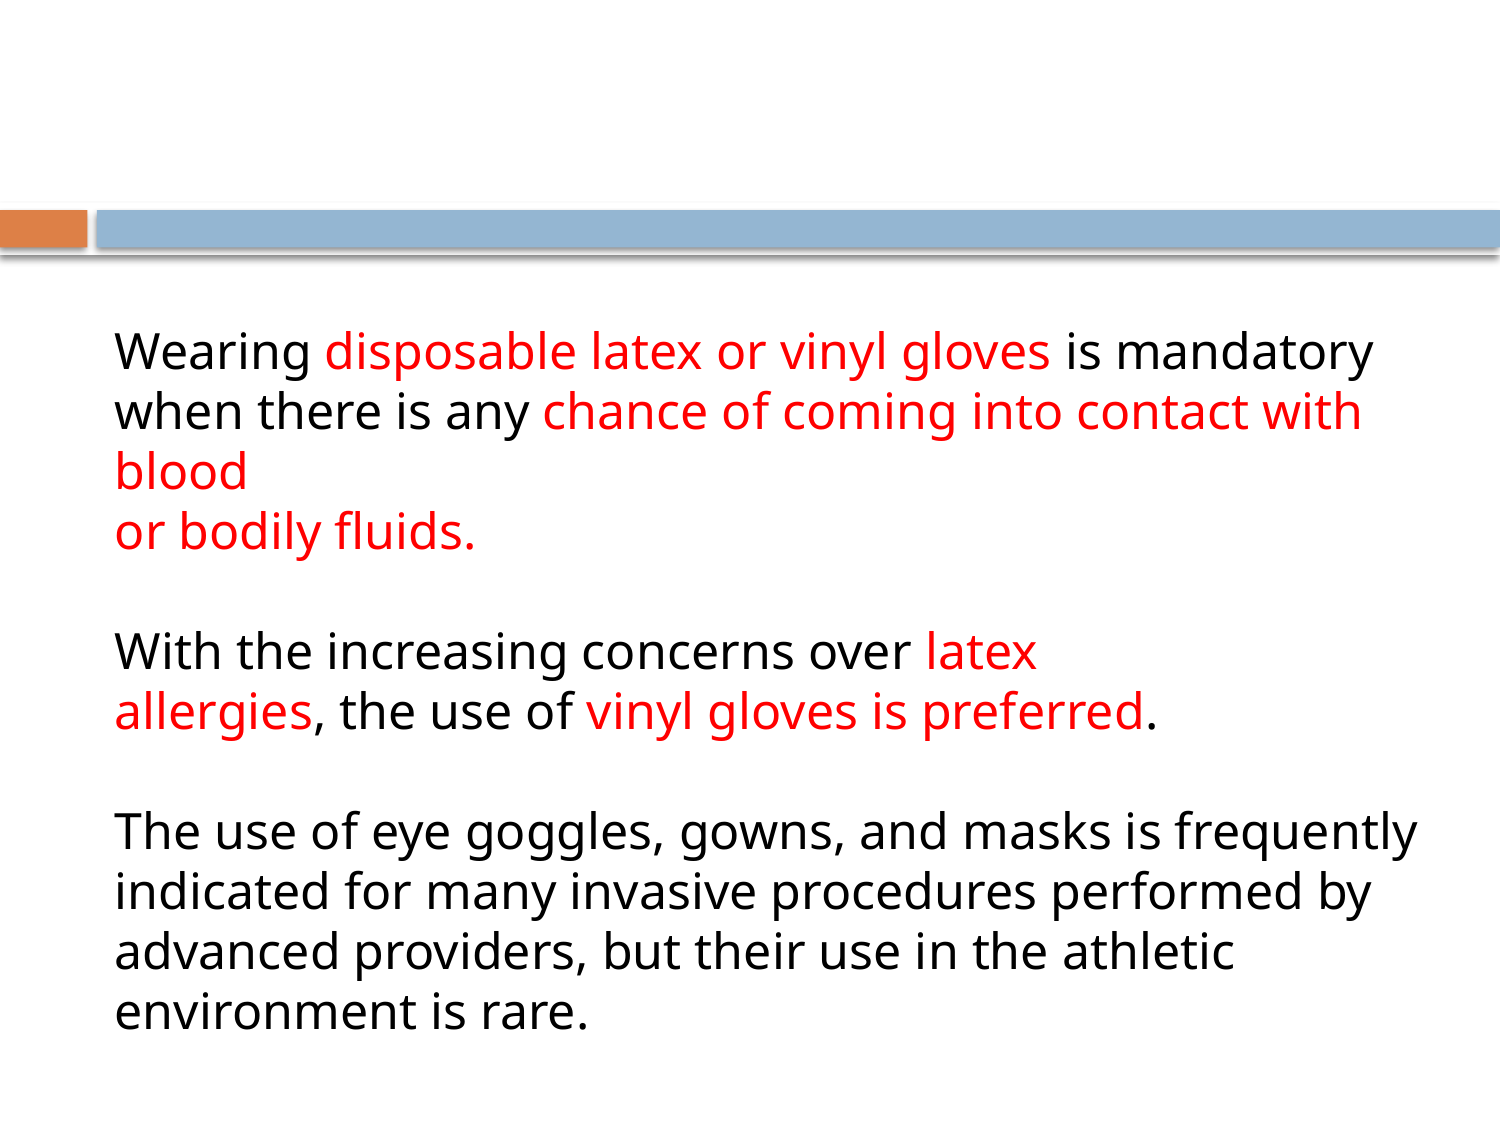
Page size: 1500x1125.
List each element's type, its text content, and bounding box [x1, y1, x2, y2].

text_box Wearing disposable latex or vinyl gloves is mandatory when there is any chance of coming into contact with blood or bodily fluids. With the increasing concerns over latex allergies, the use of vinyl gloves is preferred. The use of eye goggles, gowns, and masks is frequently indicated for many invasive procedures performed by advanced providers, but their use in the athletic environment is rare. [99, 312, 1475, 1048]
